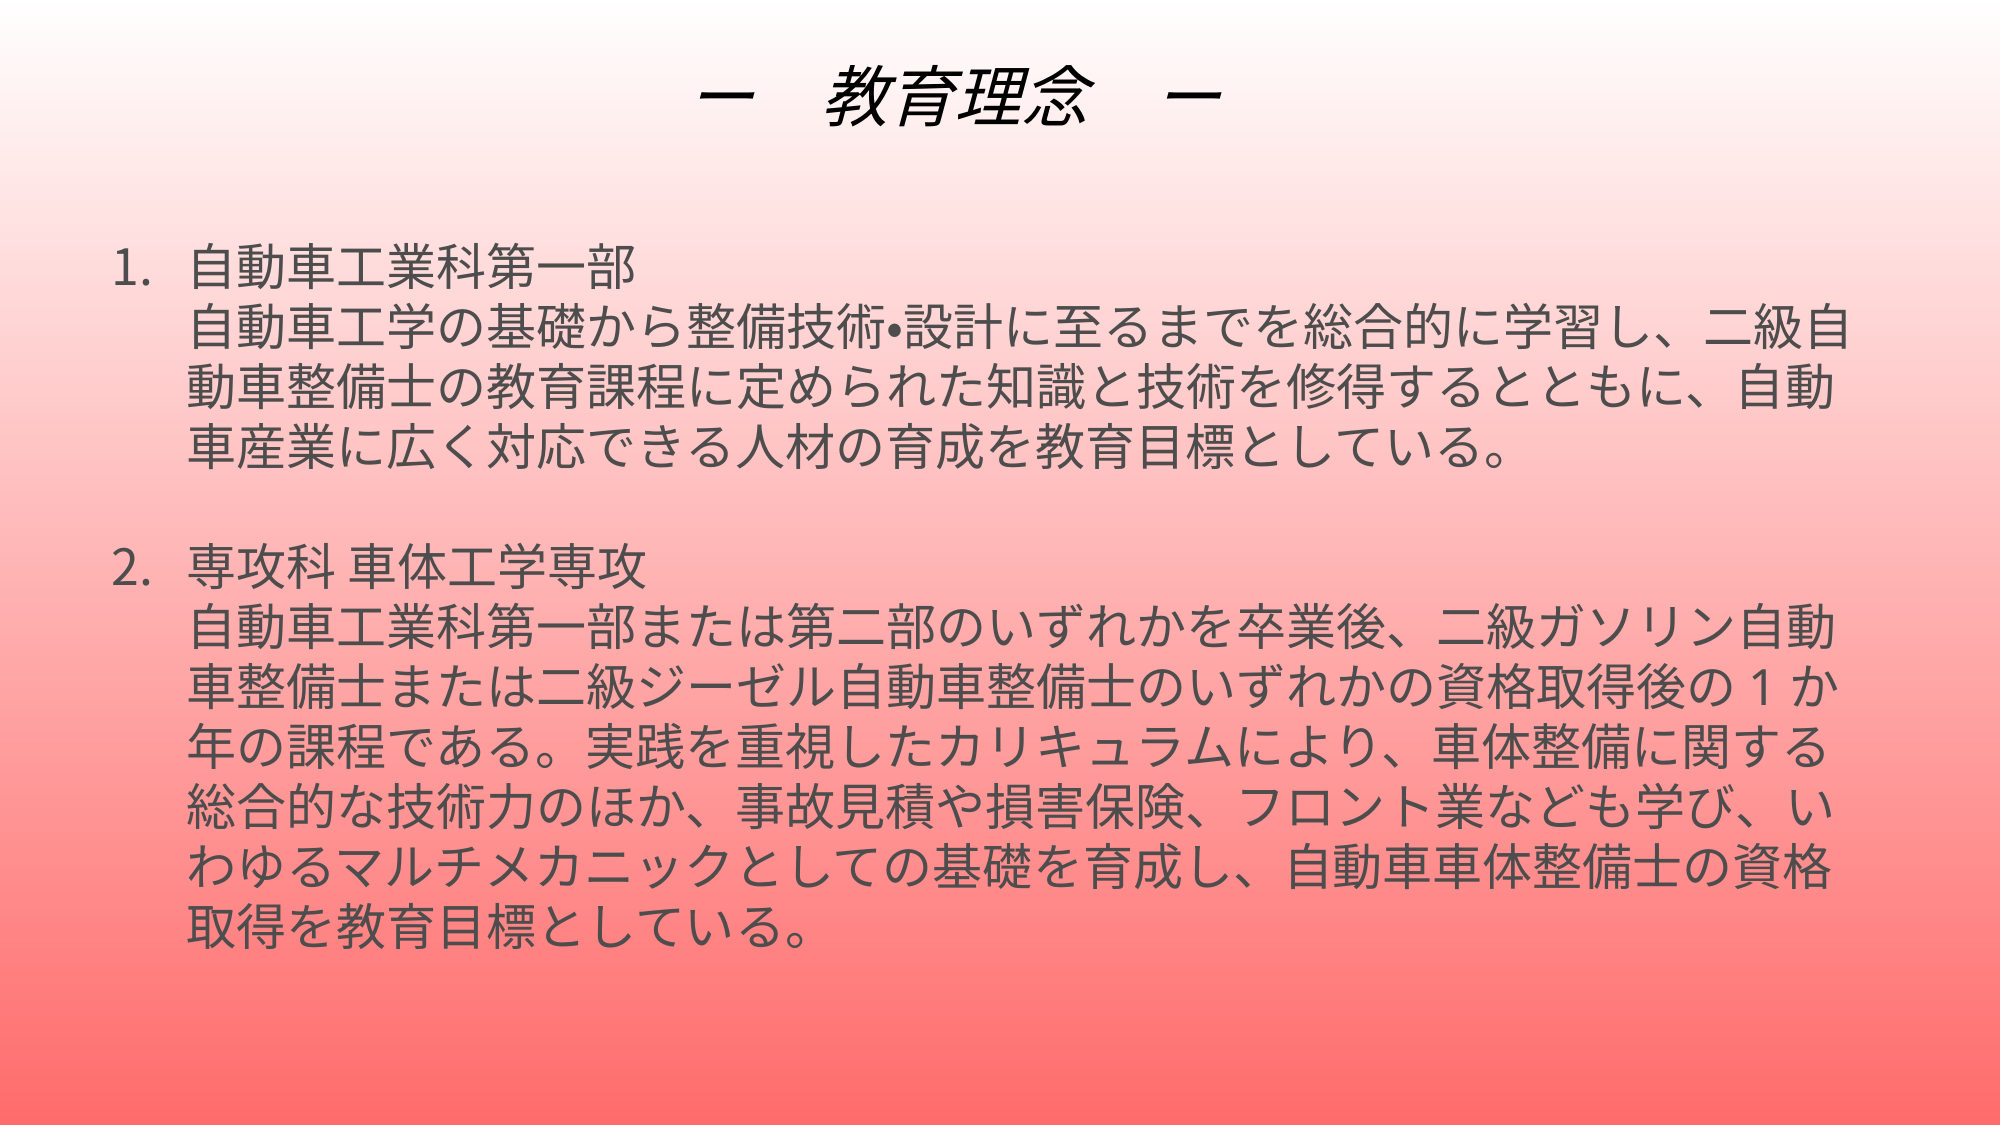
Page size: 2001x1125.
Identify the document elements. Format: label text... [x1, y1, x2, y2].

text_box ー 教育理念 ー [532, 47, 1377, 143]
text_box 自動車工業科第一部 自動車工学の基礎から整備技術・設計に至るまでを総合的に学習し、二級自動車整備士の教育課程に定められた知識と技術を修得するとともに、自動車産業に広く対応できる人材の育成を教育目標としている。 専攻科 車体工学専攻 自動車工業科第一部または第二部のいずれかを卒業後、二級ガソリン自動車整備士または二級ジーゼル自動車整備士のいずれかの資格取得後の1か年の課程である。実践を重視したカリキュラムにより、車体整備に関する総合的な技術力のほか、事故見積や損害保険、フロント業なども学び、いわゆるマルチメカニックとしての基礎を育成し、自動車車体整備士の資格取得を教育目標としている。 [96, 228, 1871, 963]
